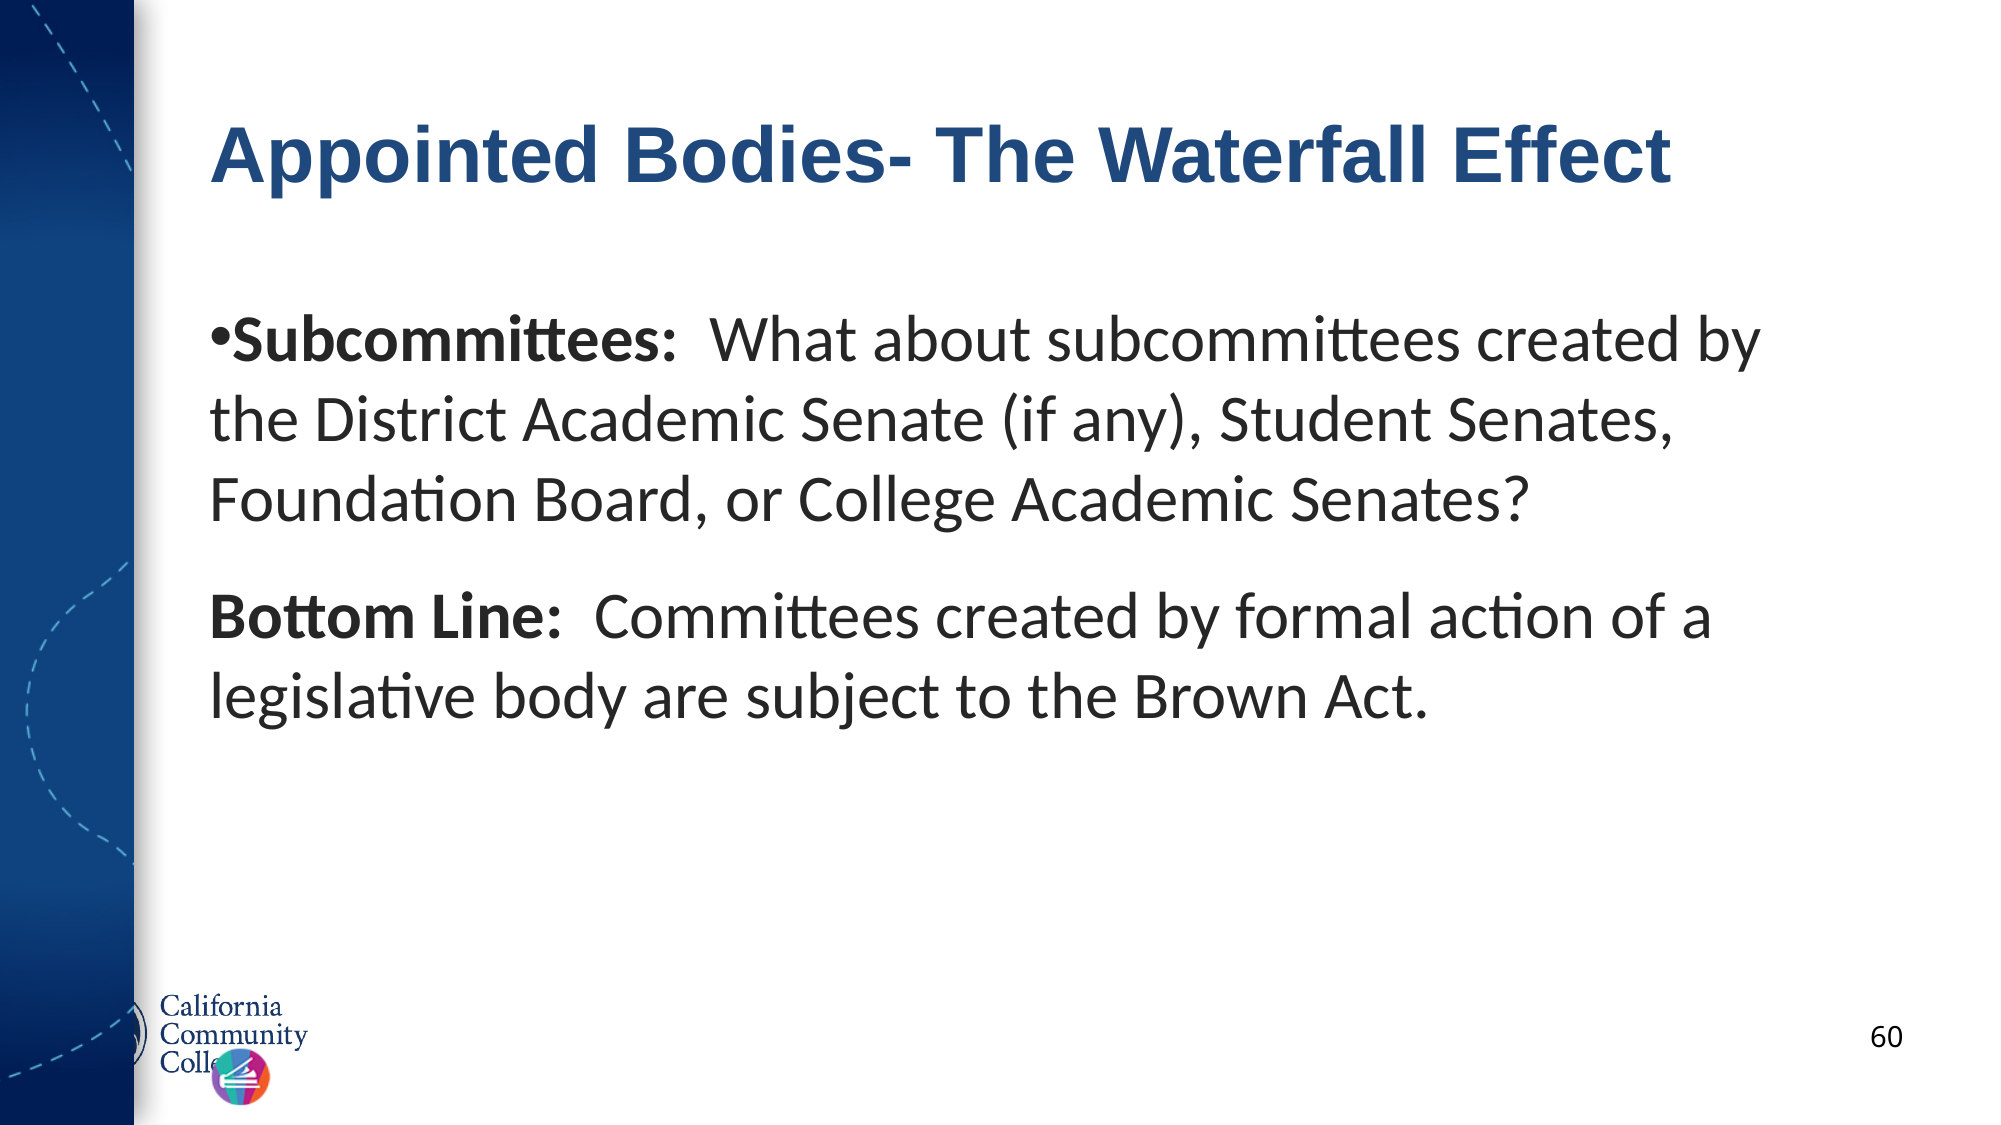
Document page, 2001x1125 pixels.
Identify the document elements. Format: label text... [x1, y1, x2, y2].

title Appointed Bodies- The Waterfall Effect [209, 59, 1858, 198]
slide_number 60 [1870, 1018, 1915, 1056]
picture [0, 0, 308, 1125]
list Subcommittees: What about subcommittees created by the District Academic Senate (if any), Student Senates, Foundation Board, or College Academic Senates? Bottom Line: Committees created by formal action of a legislative body are subject to the Brown Act. [209, 294, 1860, 1020]
